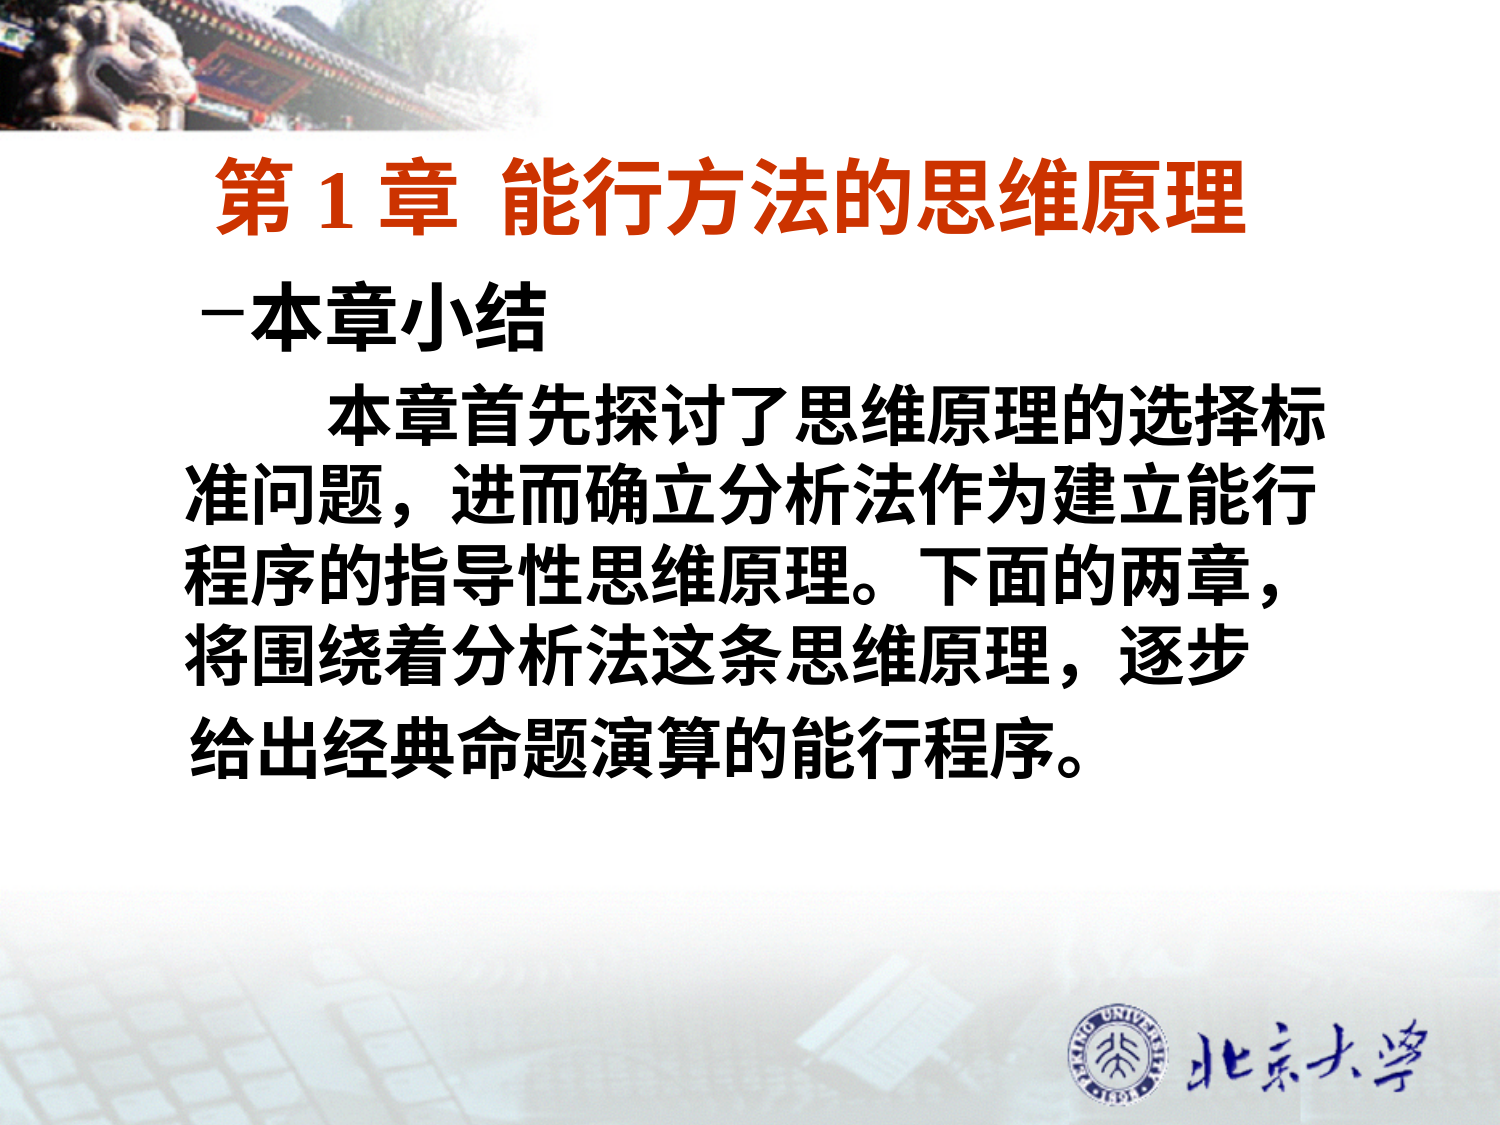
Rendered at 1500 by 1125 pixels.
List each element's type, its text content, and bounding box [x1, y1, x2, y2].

picture [0, 0, 1500, 1125]
title 第1章 能行方法的思维原理 [112, 152, 1348, 238]
list 本章小结 本章首先探讨了思维原理的选择标准问题，进而确立分析法作为建立能行程序的指导性思维原理。下面的两章，将围绕着分析法这条思维原理，逐步 给出经典命题演算的能行程序。 [112, 262, 1388, 1001]
